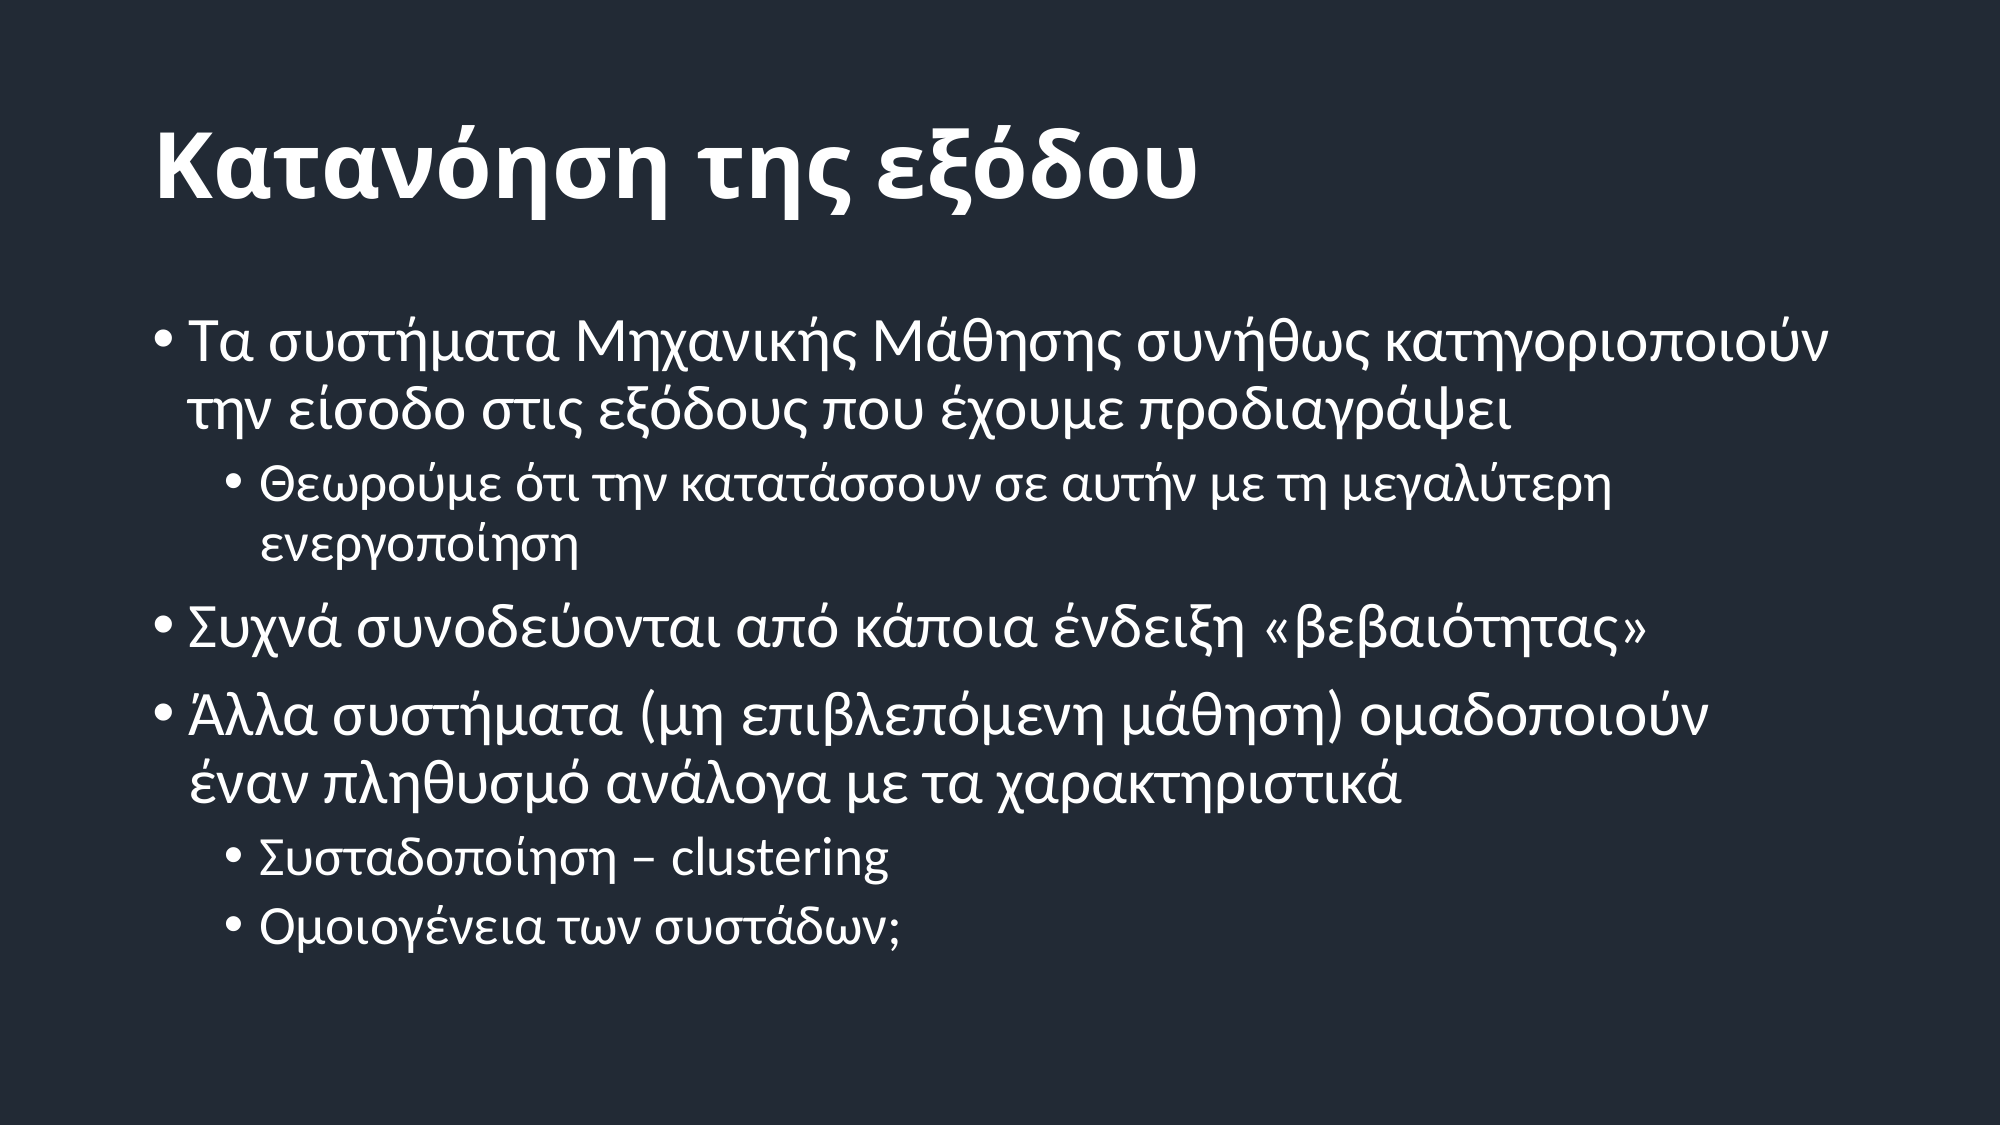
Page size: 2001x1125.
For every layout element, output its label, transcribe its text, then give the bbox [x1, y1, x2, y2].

list Τα συστήματα Μηχανικής Μάθησης συνήθως κατηγοριοποιούν την είσοδο στις εξόδους που έχουμε προδιαγράψει Θεωρούμε ότι την κατατάσσουν σε αυτήν με τη μεγαλύτερη ενεργοποίηση Συχνά συνοδεύονται από κάποια ένδειξη «βεβαιότητας» Άλλα συστήματα (μη επιβλεπόμενη μάθηση) ομαδοποιούν έναν πληθυσμό ανάλογα με τα χαρακτηριστικά Συσταδοποίηση – clustering Ομοιογένεια των συστάδων; [137, 299, 1863, 1014]
title Κατανόηση της εξόδου [137, 59, 1863, 278]
